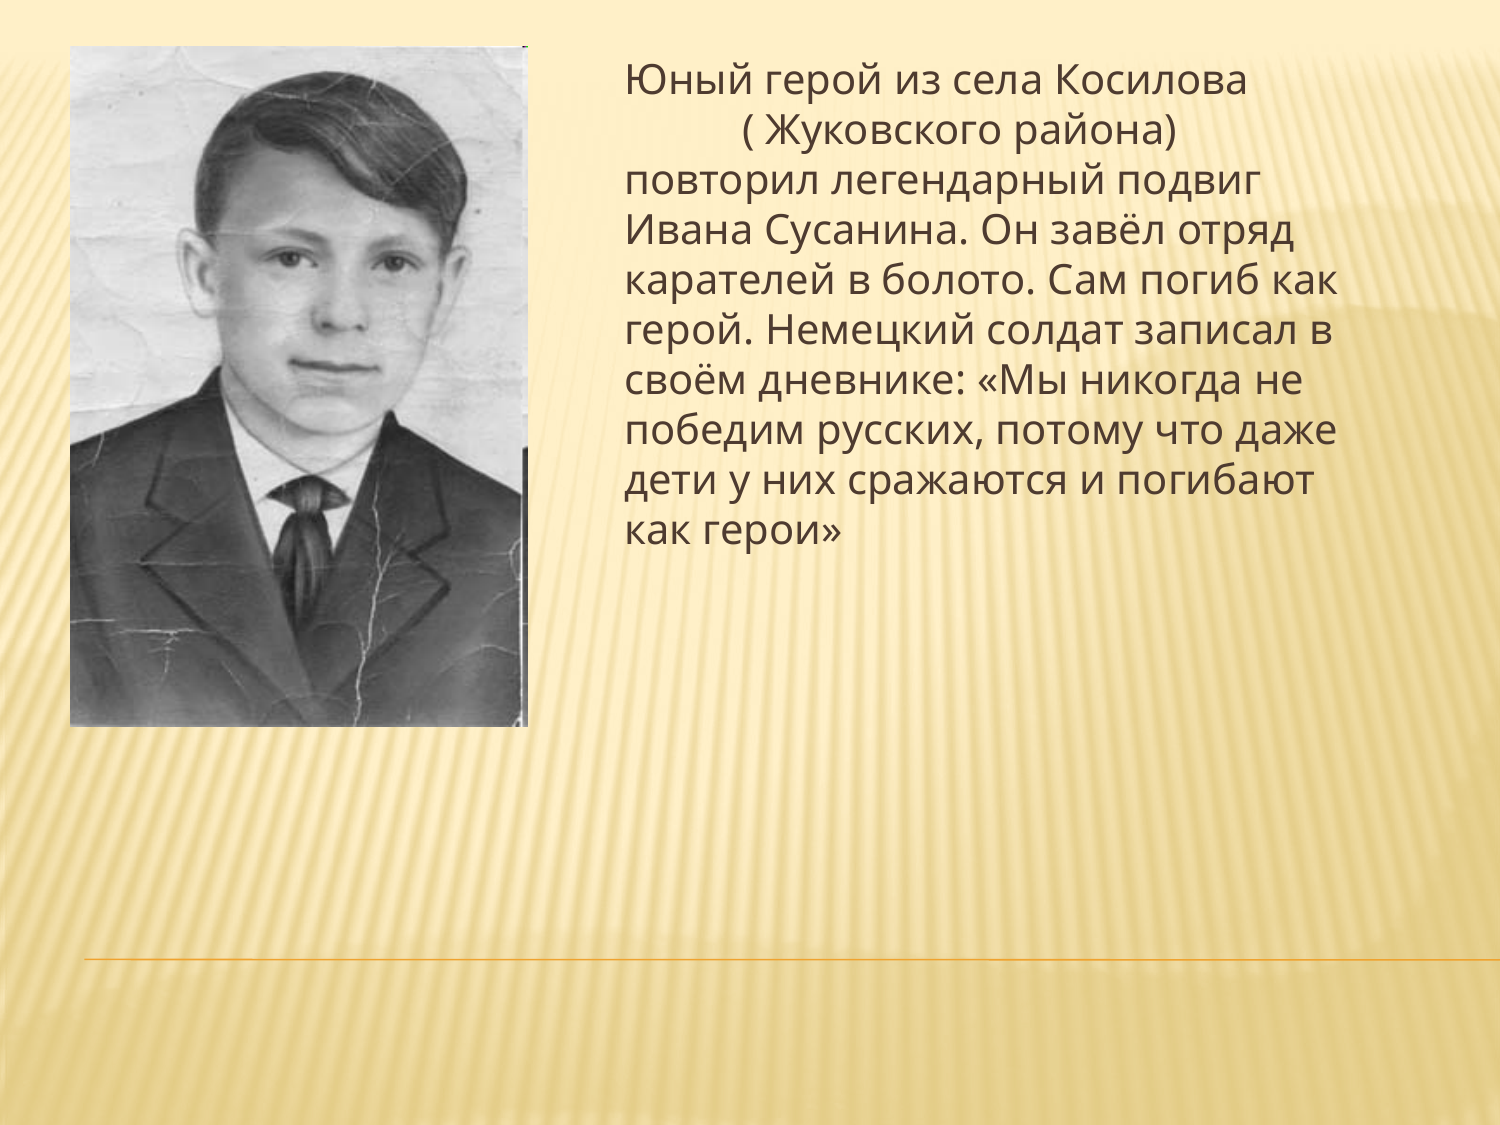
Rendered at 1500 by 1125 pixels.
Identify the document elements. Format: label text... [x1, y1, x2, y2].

list Юный герой из села Косилова ( Жуковского района) повторил легендарный подвиг Ивана Сусанина. Он завёл отряд карателей в болото. Сам погиб как герой. Немецкий солдат записал в своём дневнике: «Мы никогда не победим русских, потому что даже дети у них сражаются и погибают как герои» [609, 45, 1368, 863]
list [73, 49, 527, 725]
